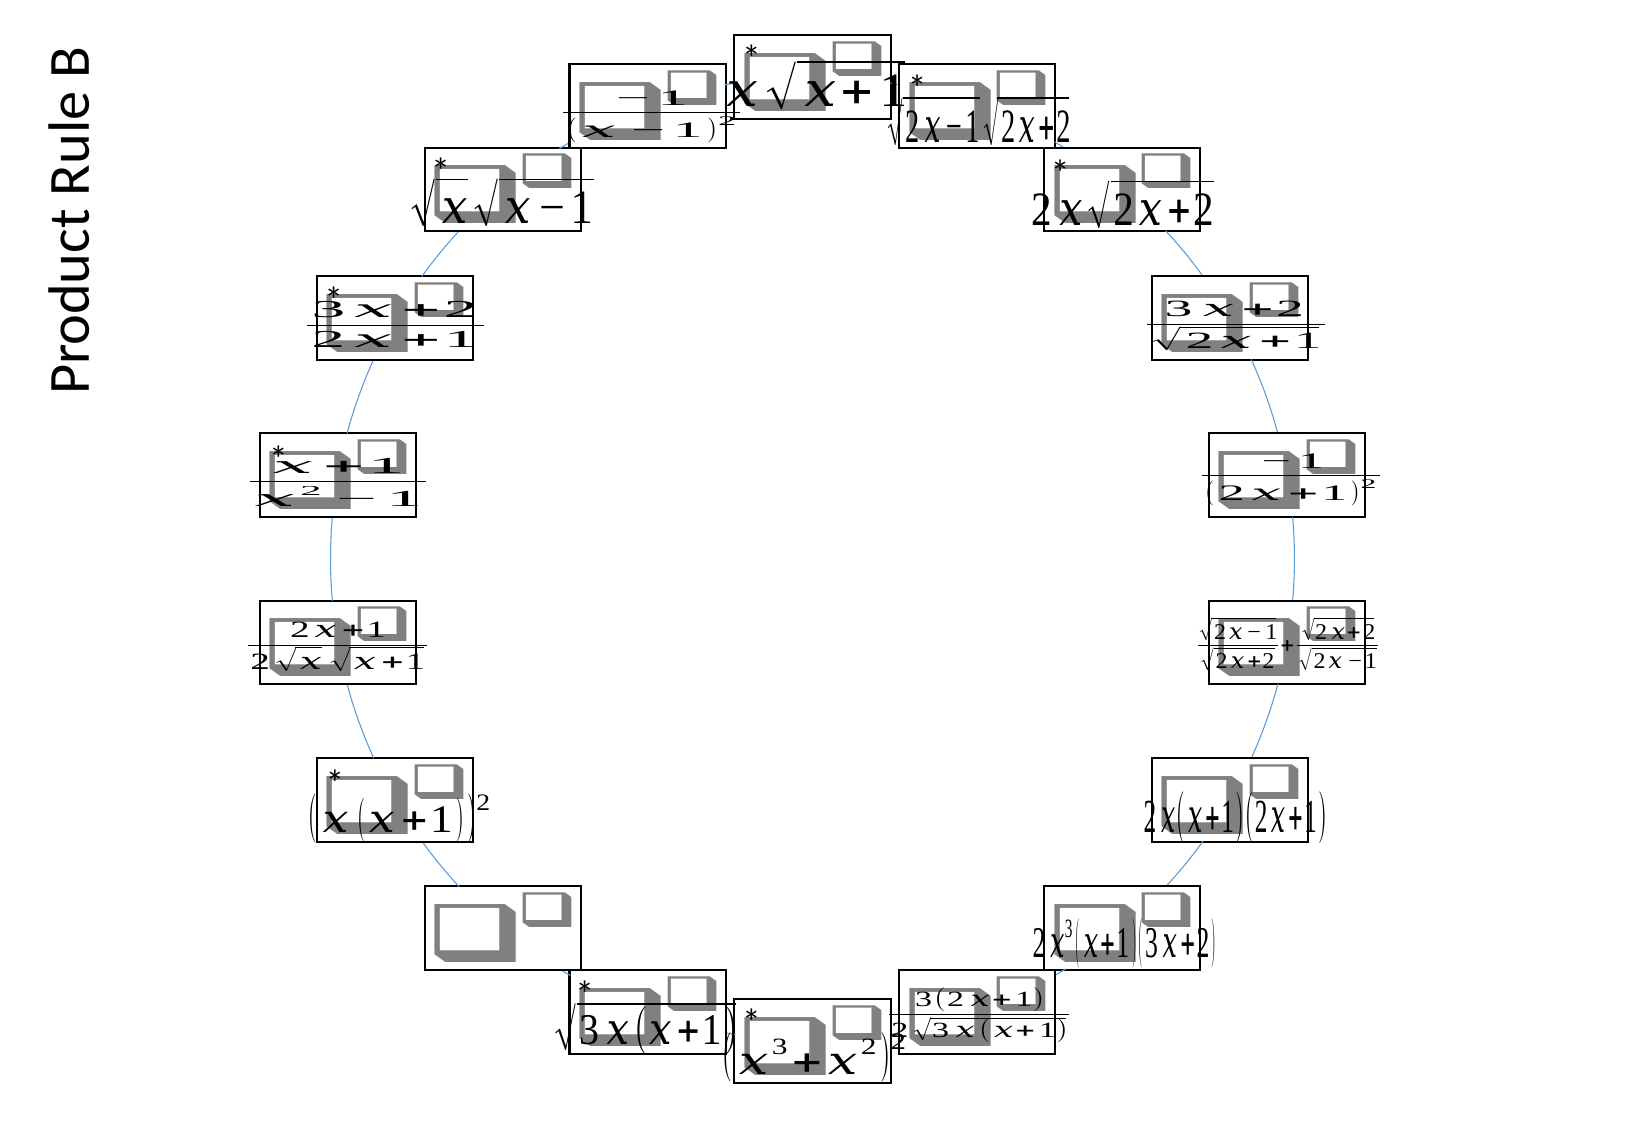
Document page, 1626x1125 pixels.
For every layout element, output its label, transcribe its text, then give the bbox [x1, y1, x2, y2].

text_box Product Rule B [23, 31, 109, 535]
text_box * [287, 268, 380, 329]
text_box * [705, 26, 798, 87]
text_box * [232, 427, 325, 488]
text_box * [1013, 141, 1107, 202]
text_box * [871, 56, 964, 117]
text_box * [394, 139, 488, 200]
text_box * [538, 963, 632, 1023]
text_box * [705, 990, 798, 1051]
text_box * [288, 751, 382, 812]
